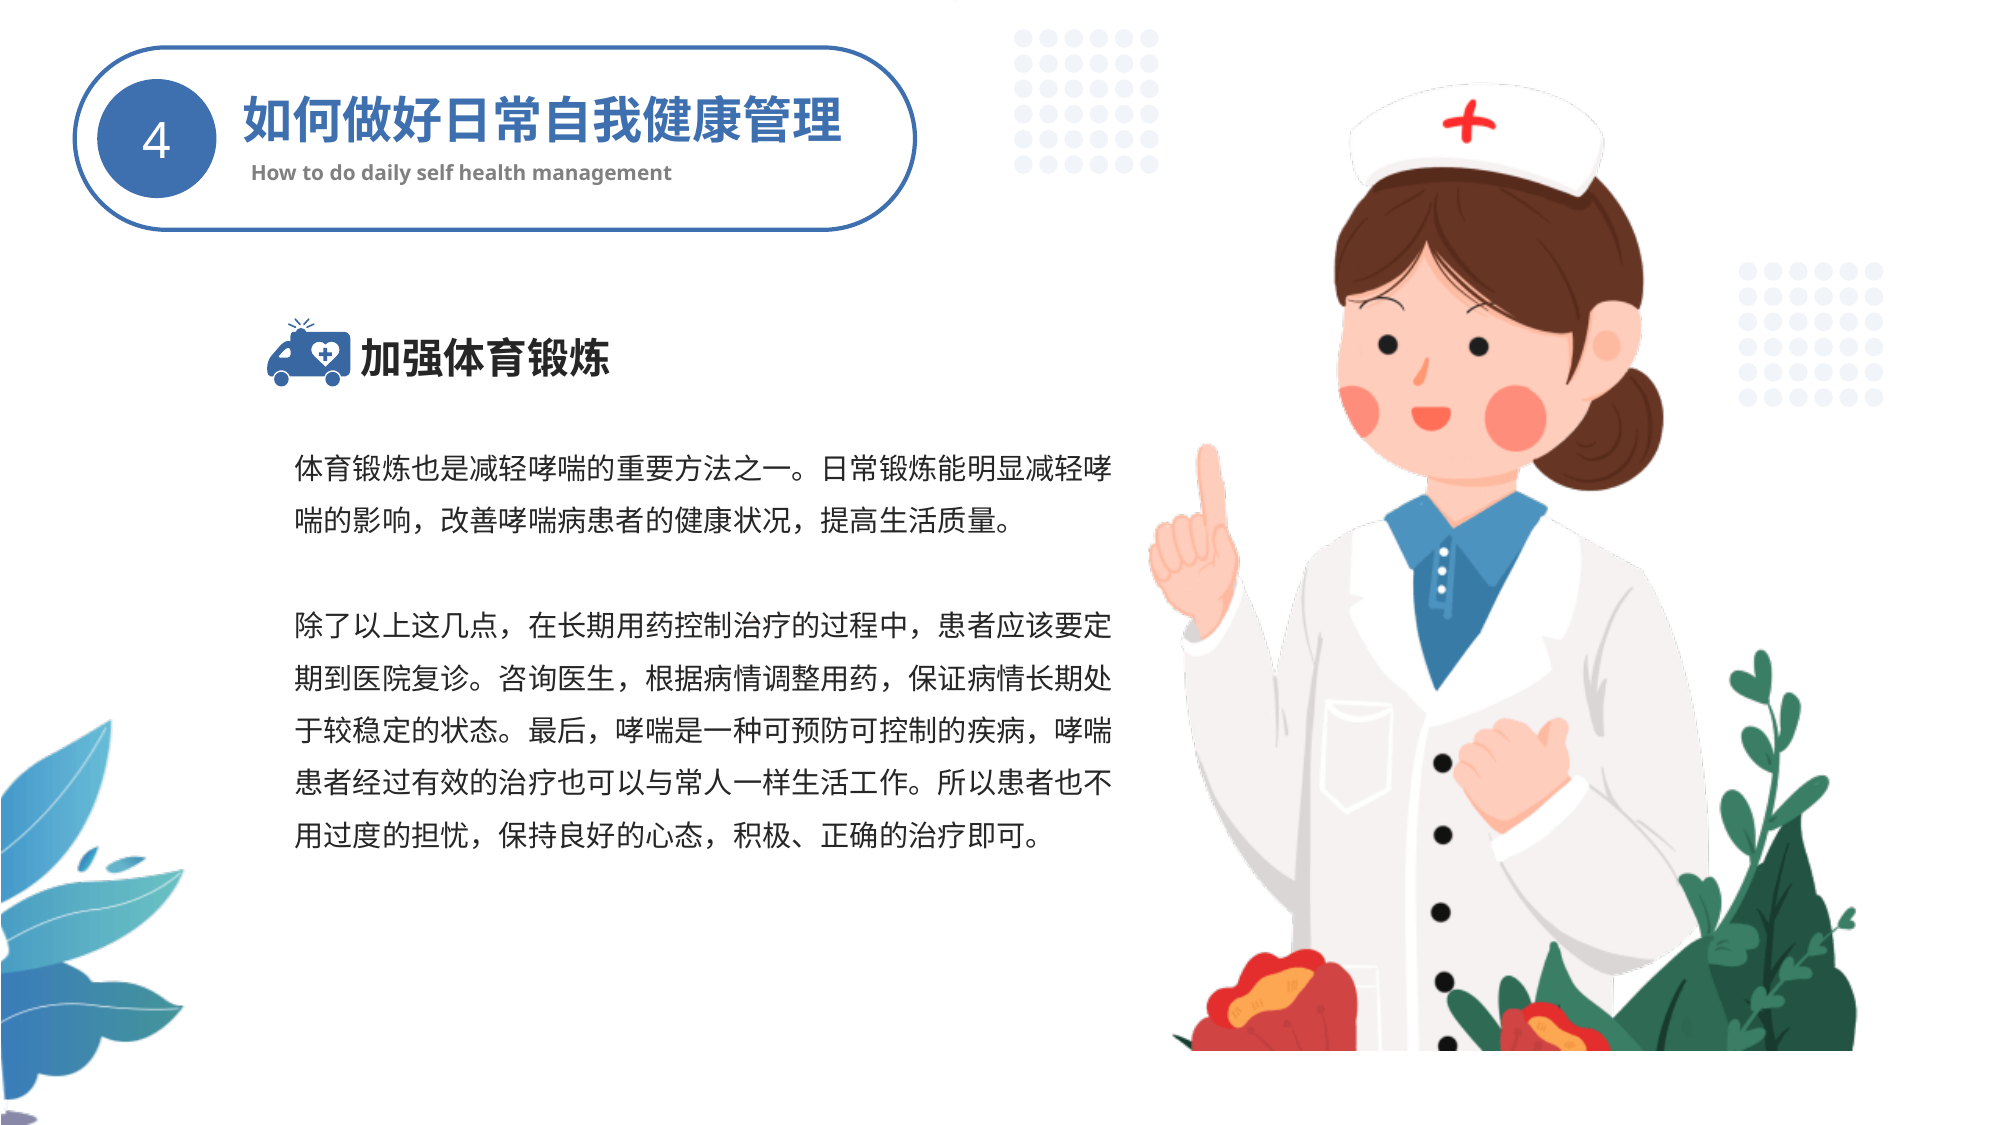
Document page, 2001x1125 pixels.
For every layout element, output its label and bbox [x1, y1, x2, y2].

picture [699, 0, 2000, 1051]
text_box [74, 47, 694, 230]
text_box [266, 317, 694, 863]
picture [0, 657, 191, 1125]
